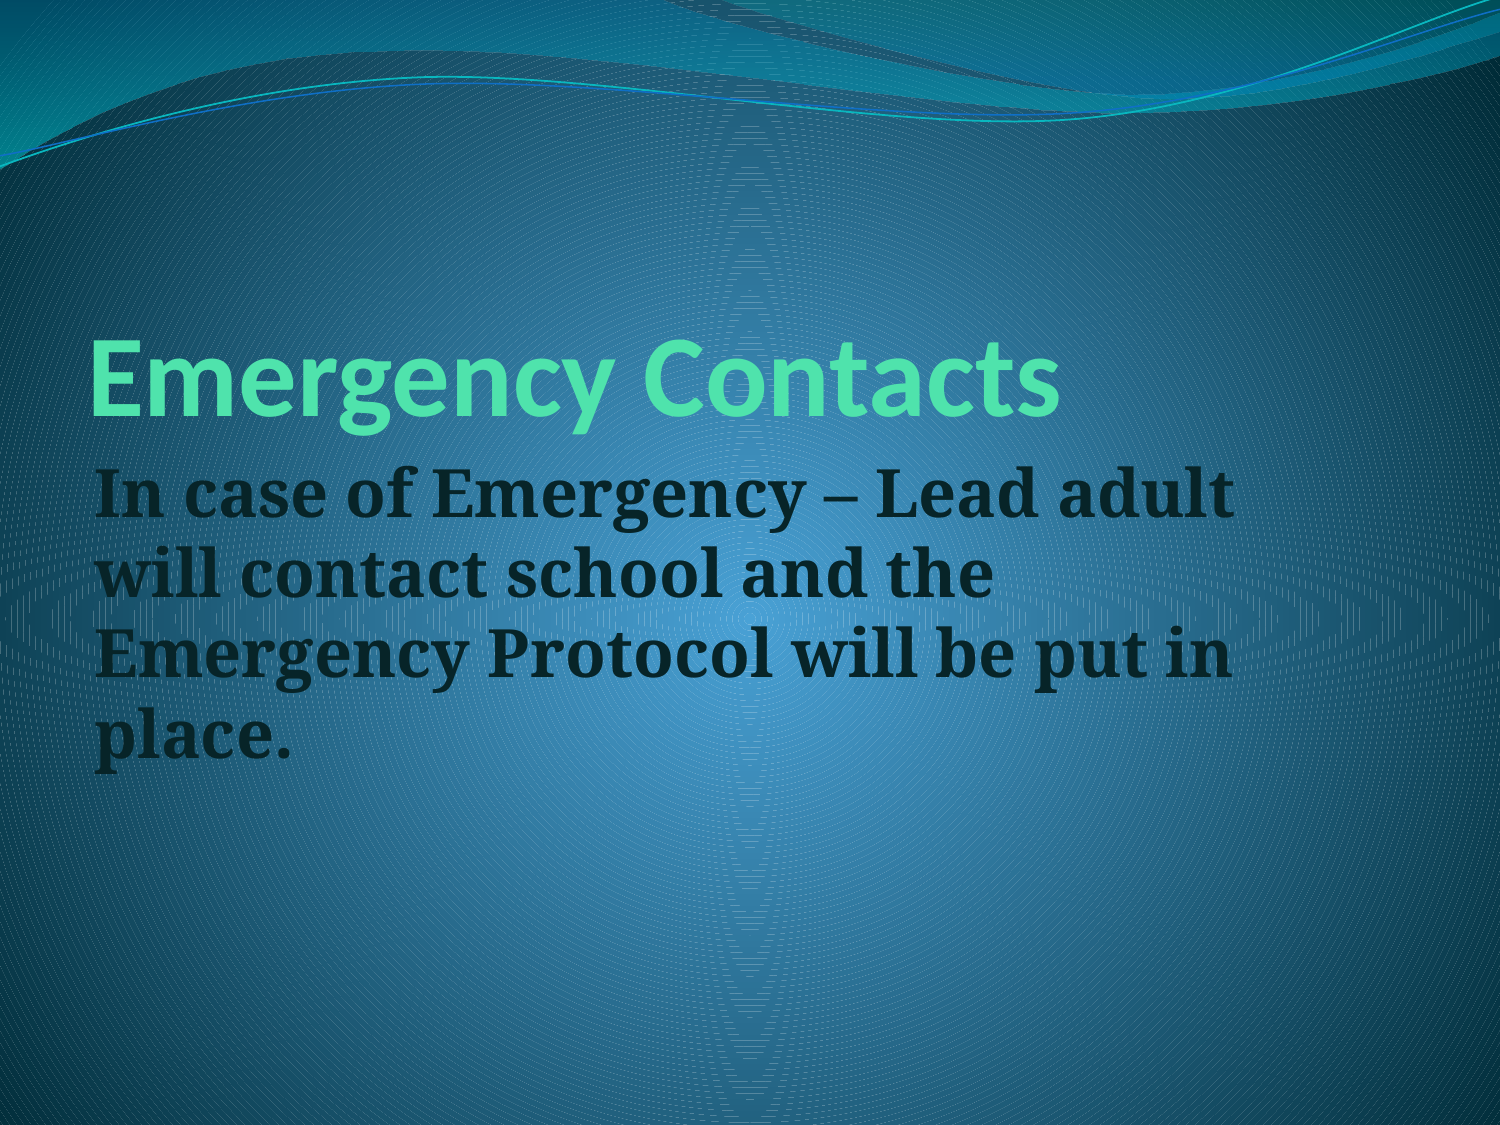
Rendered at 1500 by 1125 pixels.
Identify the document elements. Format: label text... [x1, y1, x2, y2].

list In case of Emergency – Lead adult will contact school and the Emergency Protocol will be put in place. [86, 443, 1362, 1024]
title Emergency Contacts [86, 216, 1362, 440]
